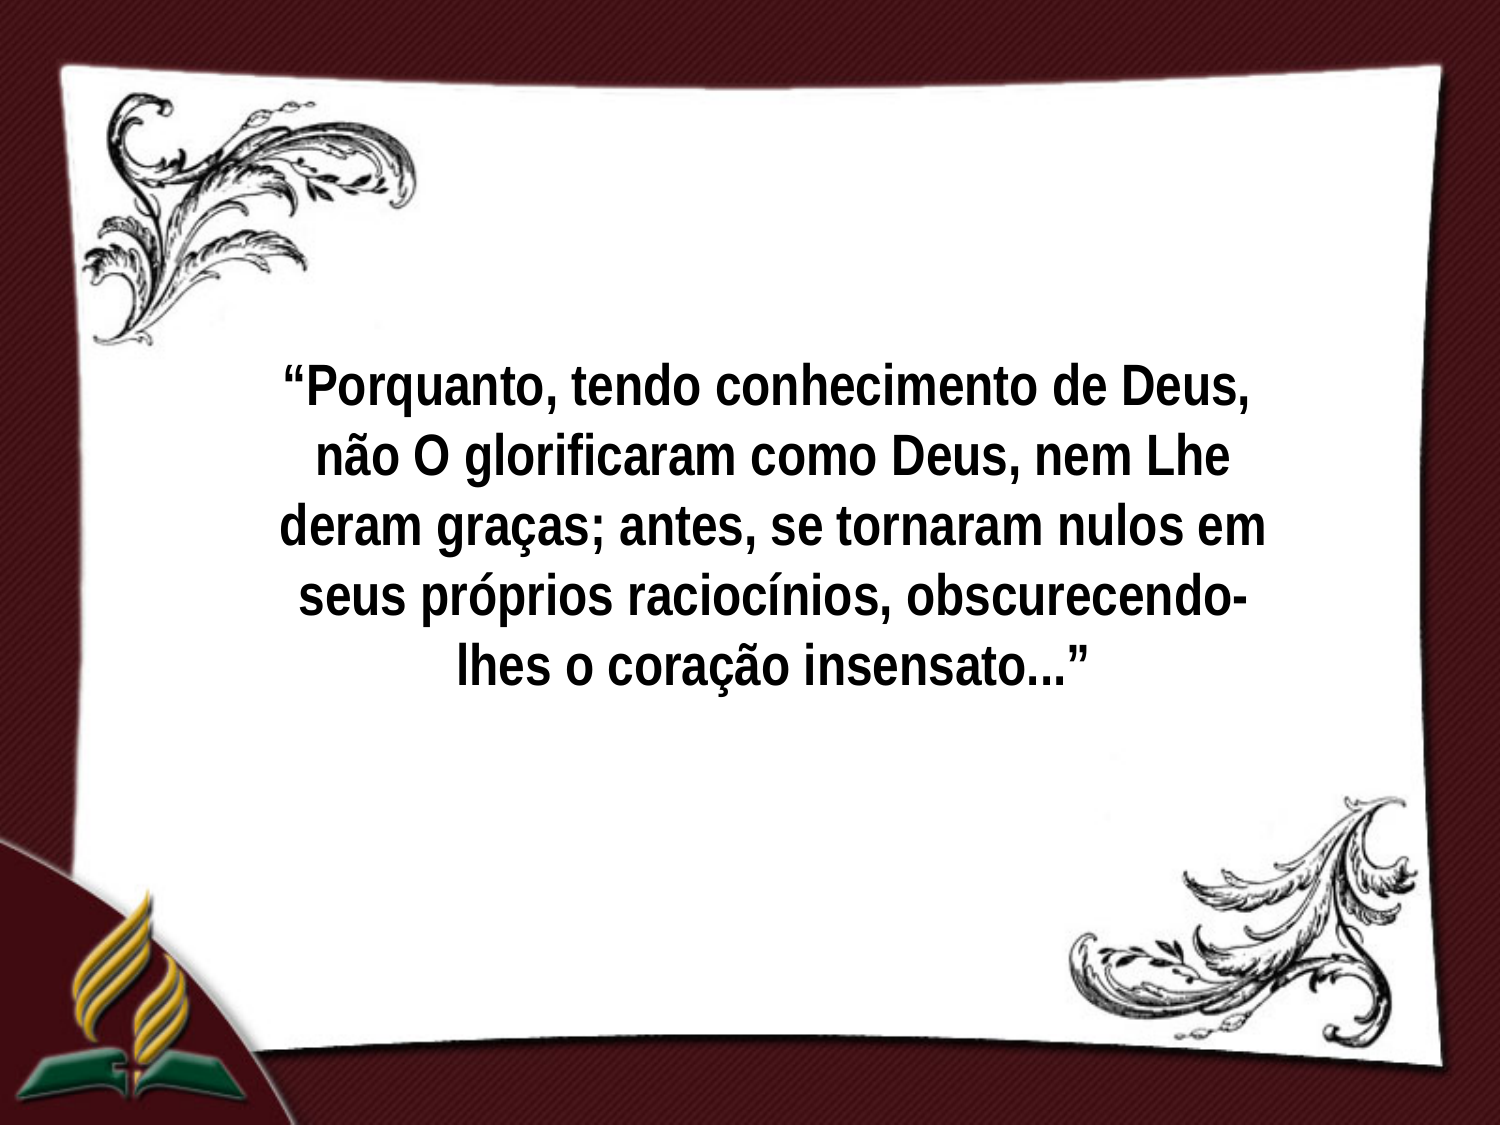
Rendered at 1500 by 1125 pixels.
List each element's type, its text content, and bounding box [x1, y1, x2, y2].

text_box “Porquanto, tendo conhecimento de Deus, não O glorificaram como Deus, nem Lhe deram graças; antes, se tornaram nulos em seus próprios raciocínios, obscurecendo-lhes o coração insensato...” [257, 339, 1290, 705]
picture [0, 0, 1500, 1125]
